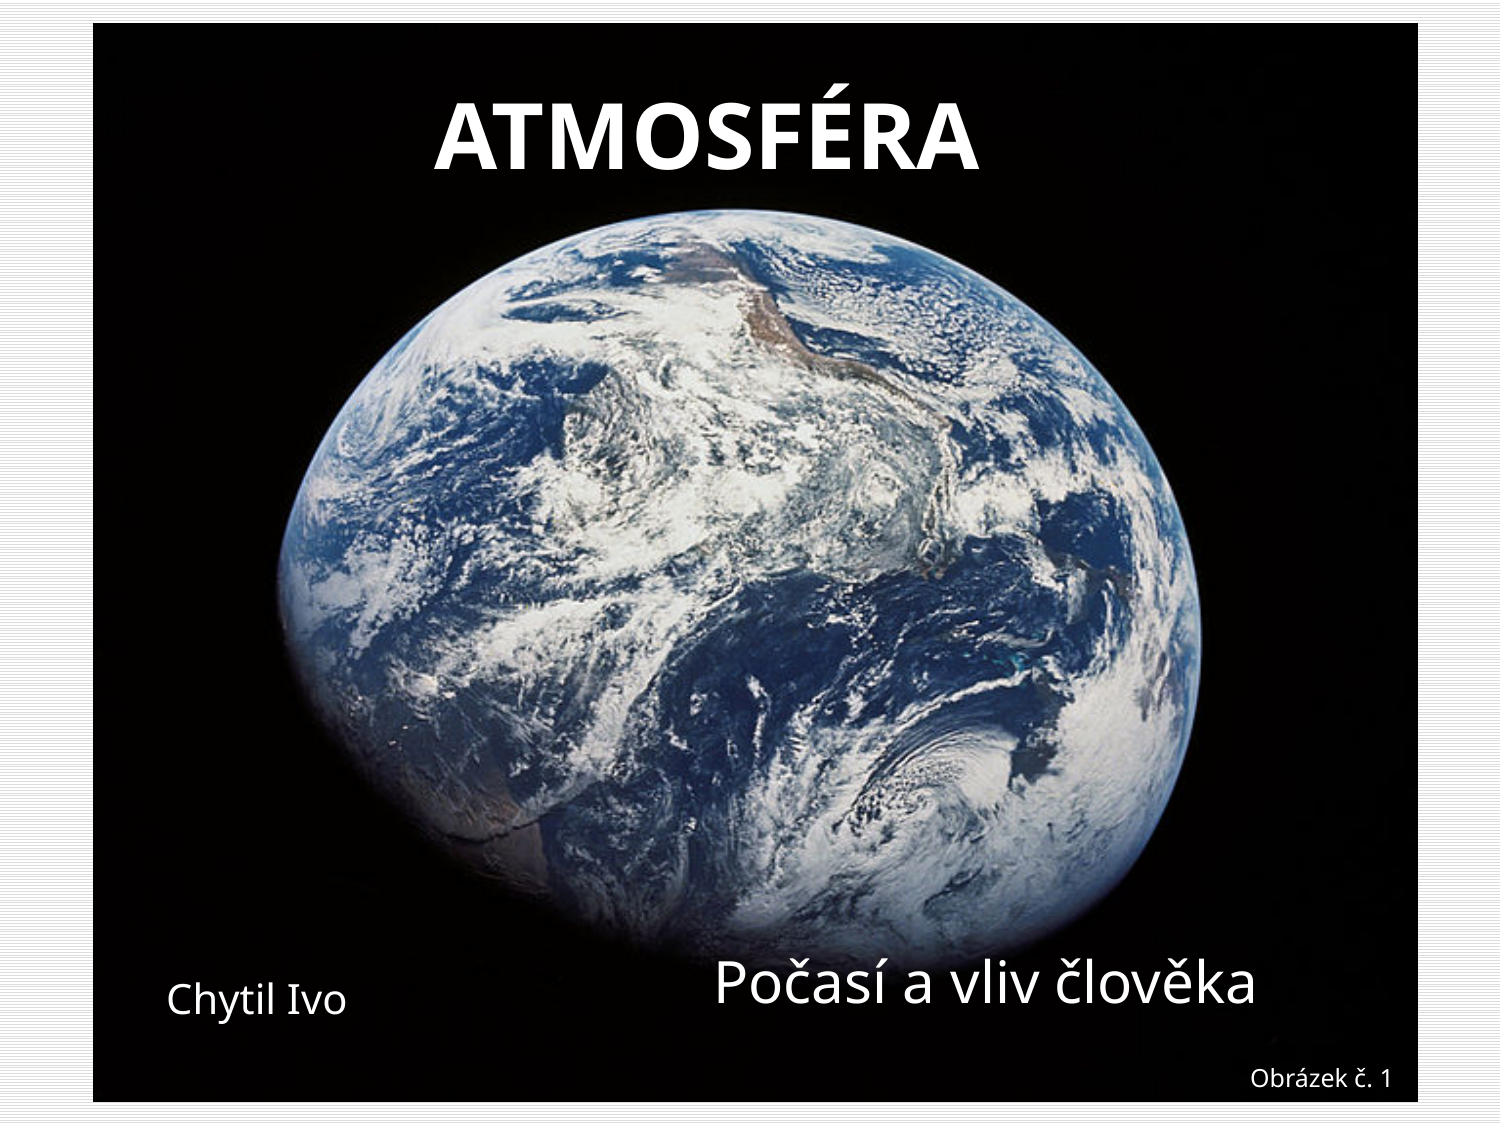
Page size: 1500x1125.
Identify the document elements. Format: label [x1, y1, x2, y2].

picture [93, 23, 1419, 1102]
